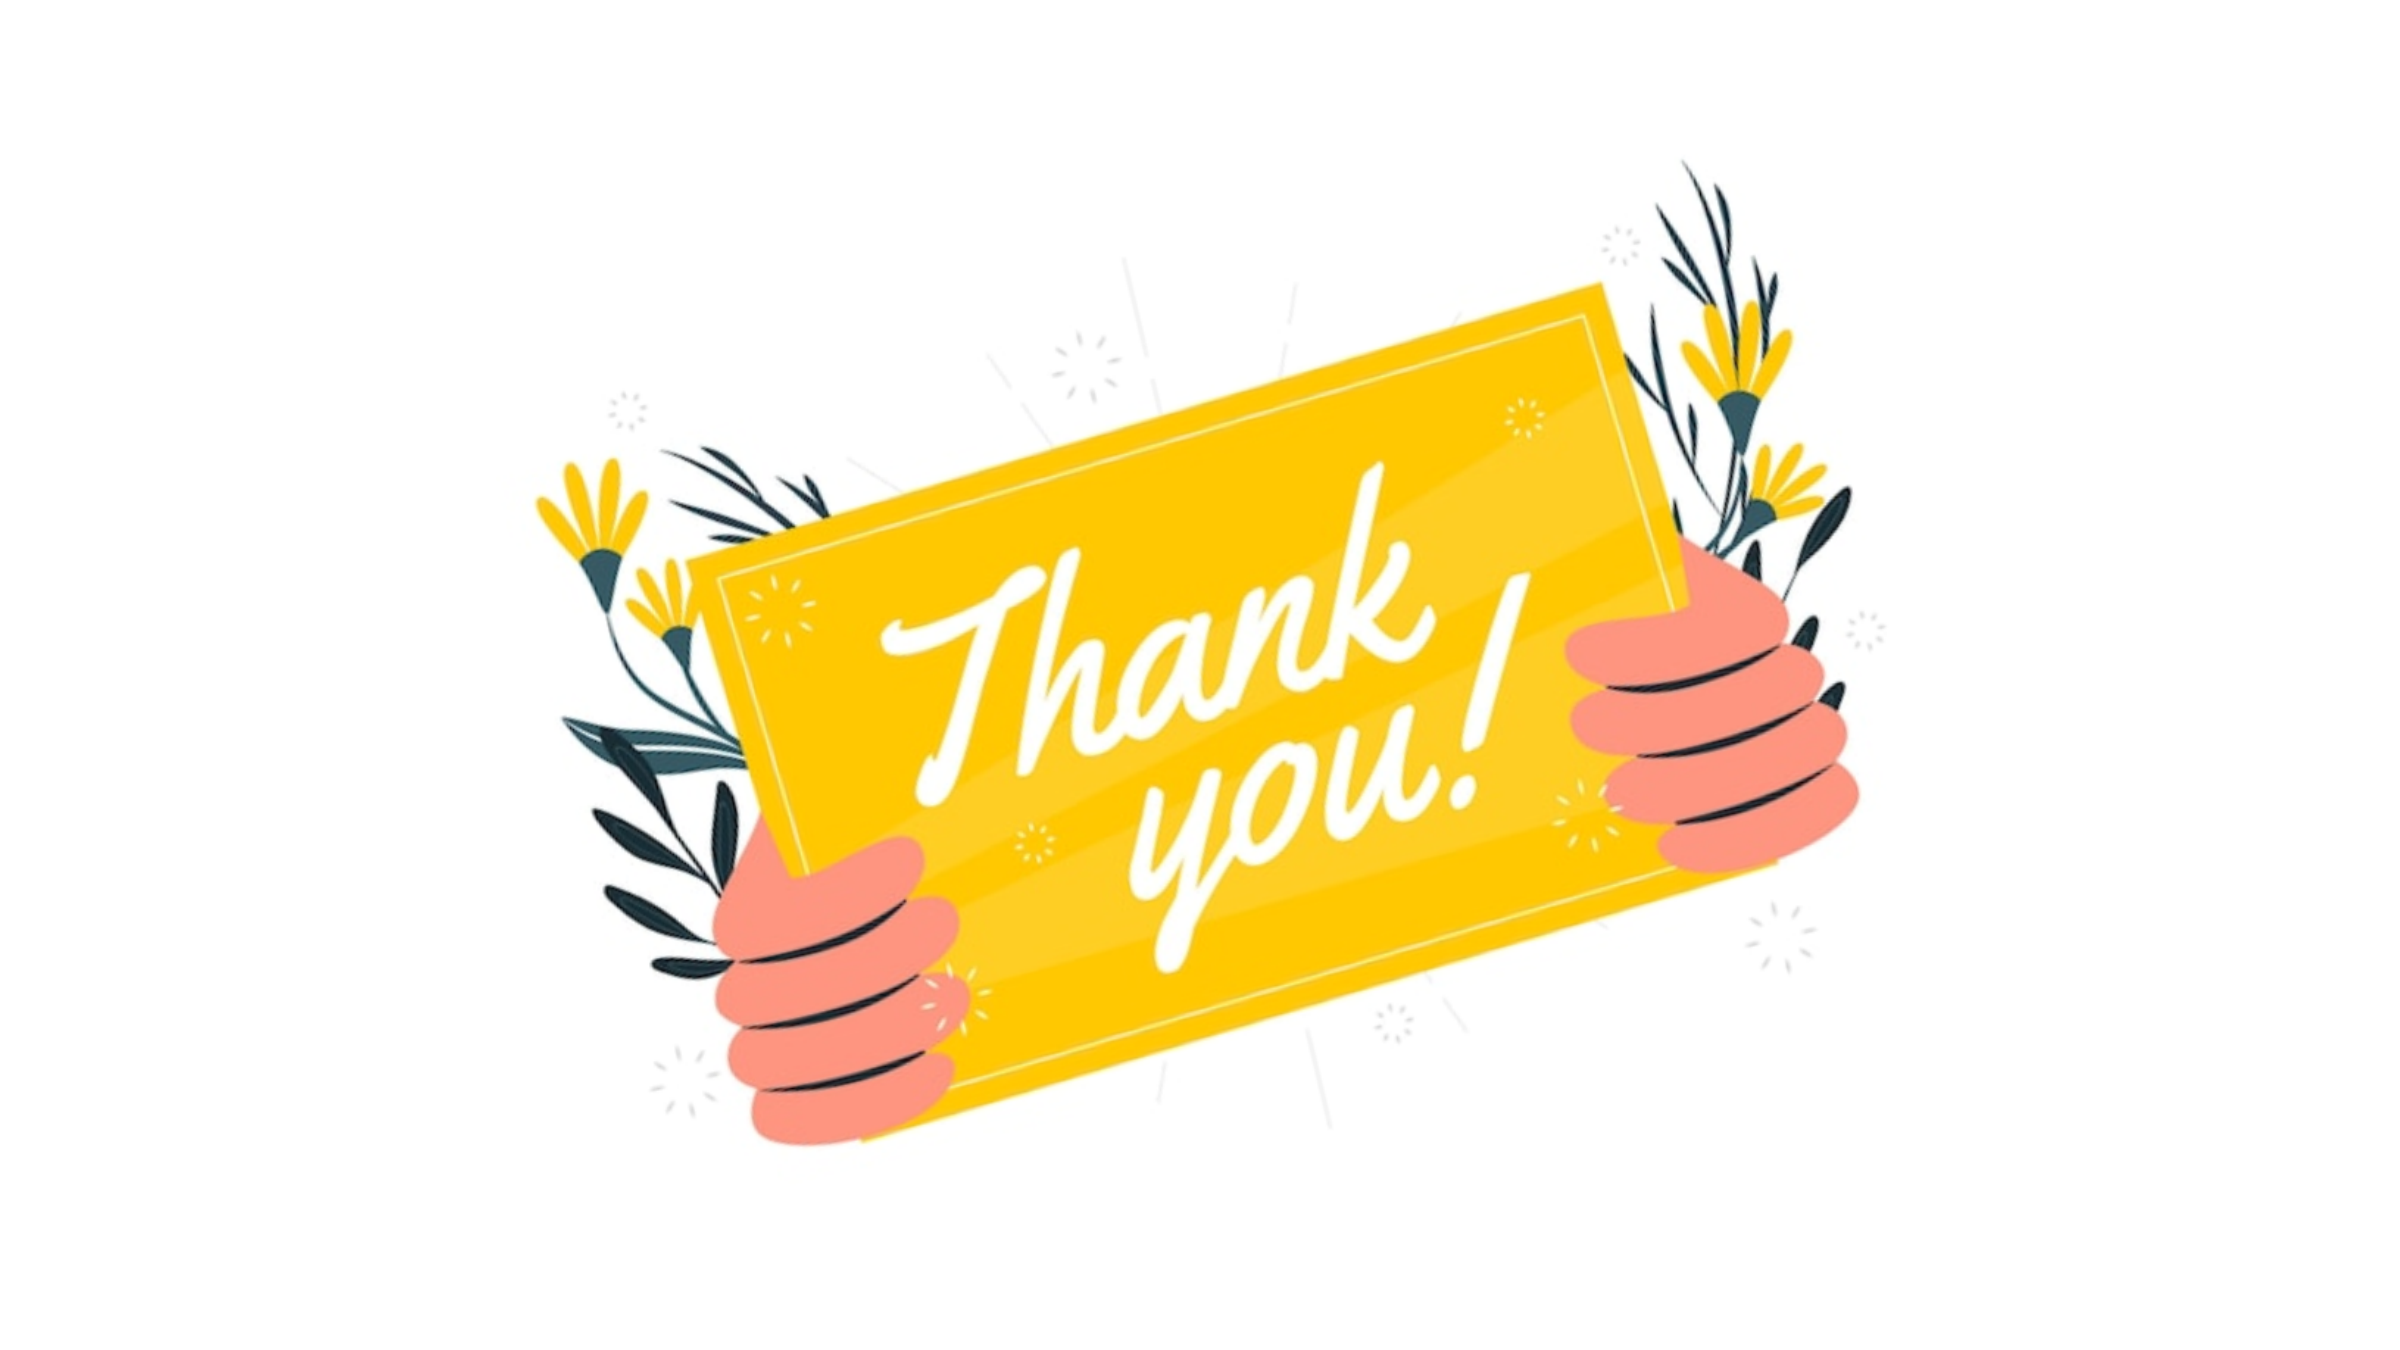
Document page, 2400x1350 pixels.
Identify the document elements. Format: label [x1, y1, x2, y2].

picture [398, 45, 2057, 1342]
